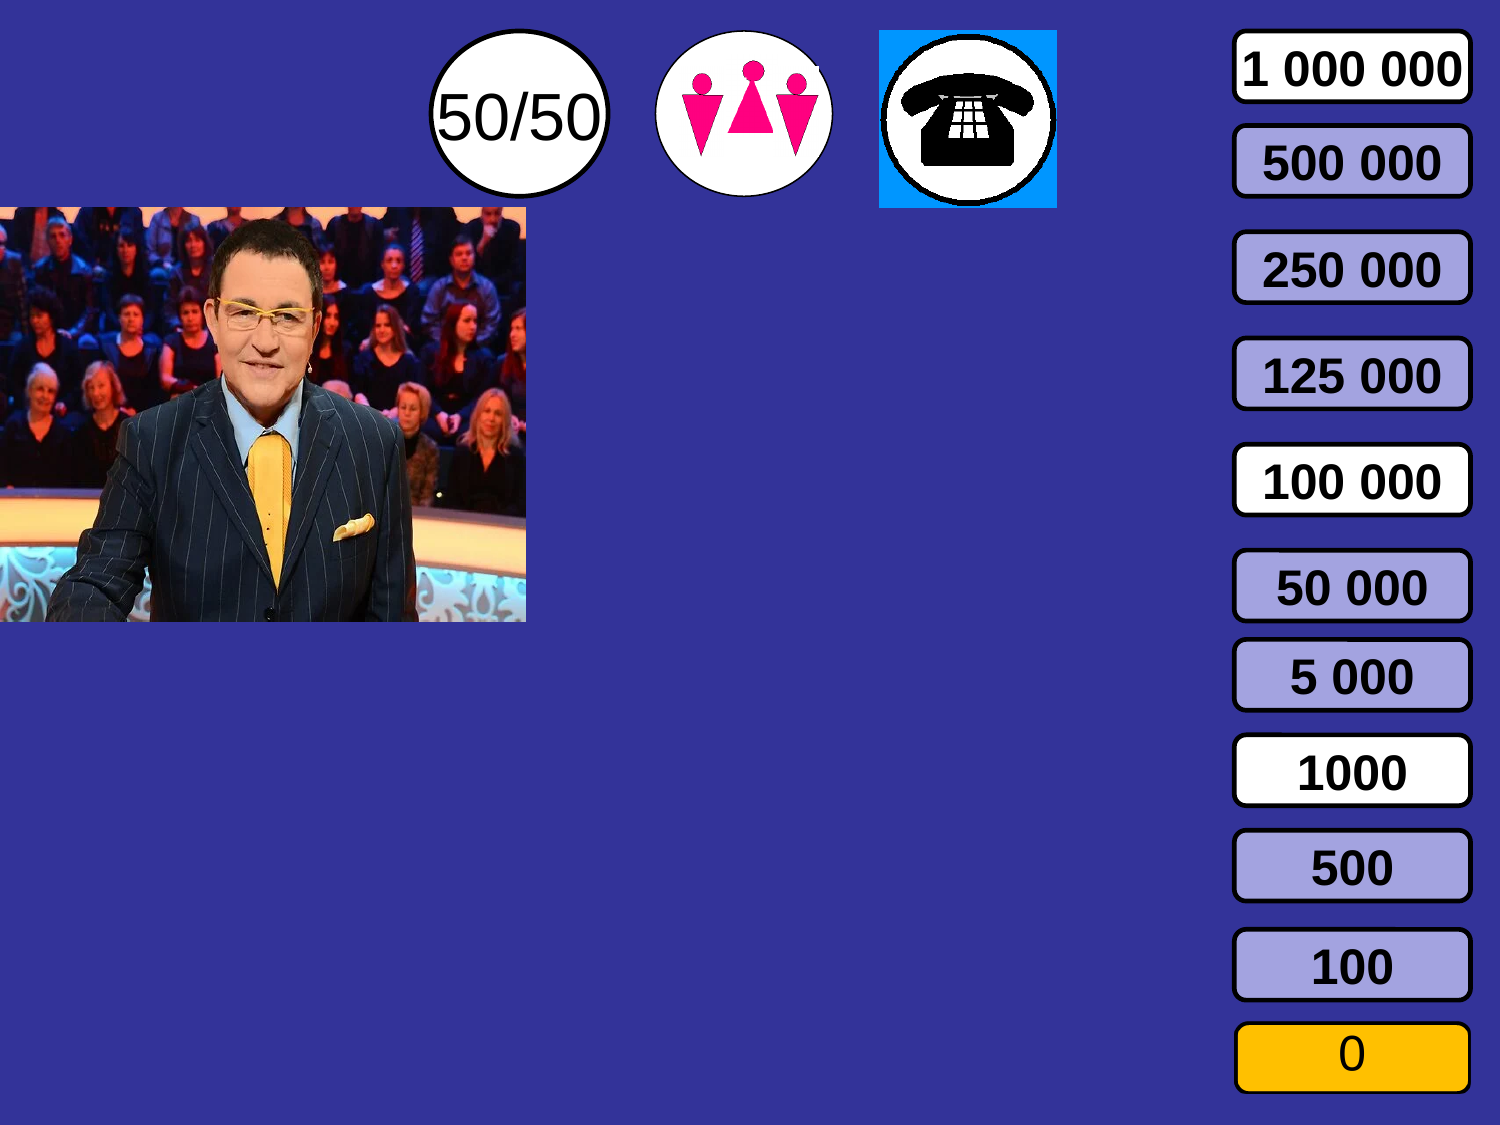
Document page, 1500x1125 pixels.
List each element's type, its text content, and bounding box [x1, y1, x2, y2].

text_box 5 000 [1234, 639, 1471, 711]
text_box 500 [1234, 830, 1471, 902]
text_box 50 000 [1234, 550, 1471, 622]
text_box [655, 30, 833, 197]
text_box 500 000 [1234, 125, 1471, 197]
text_box 100 [1234, 929, 1471, 1001]
text_box 1 000 000 [1234, 30, 1471, 102]
picture [0, 206, 526, 622]
text_box 1000 [1234, 734, 1471, 806]
text_box 250 000 [1234, 231, 1471, 303]
picture [879, 30, 1058, 208]
picture [1234, 1020, 1471, 1095]
text_box 50/50 [430, 30, 609, 197]
text_box 100 000 [1234, 444, 1471, 516]
text_box 125 000 [1234, 337, 1471, 409]
